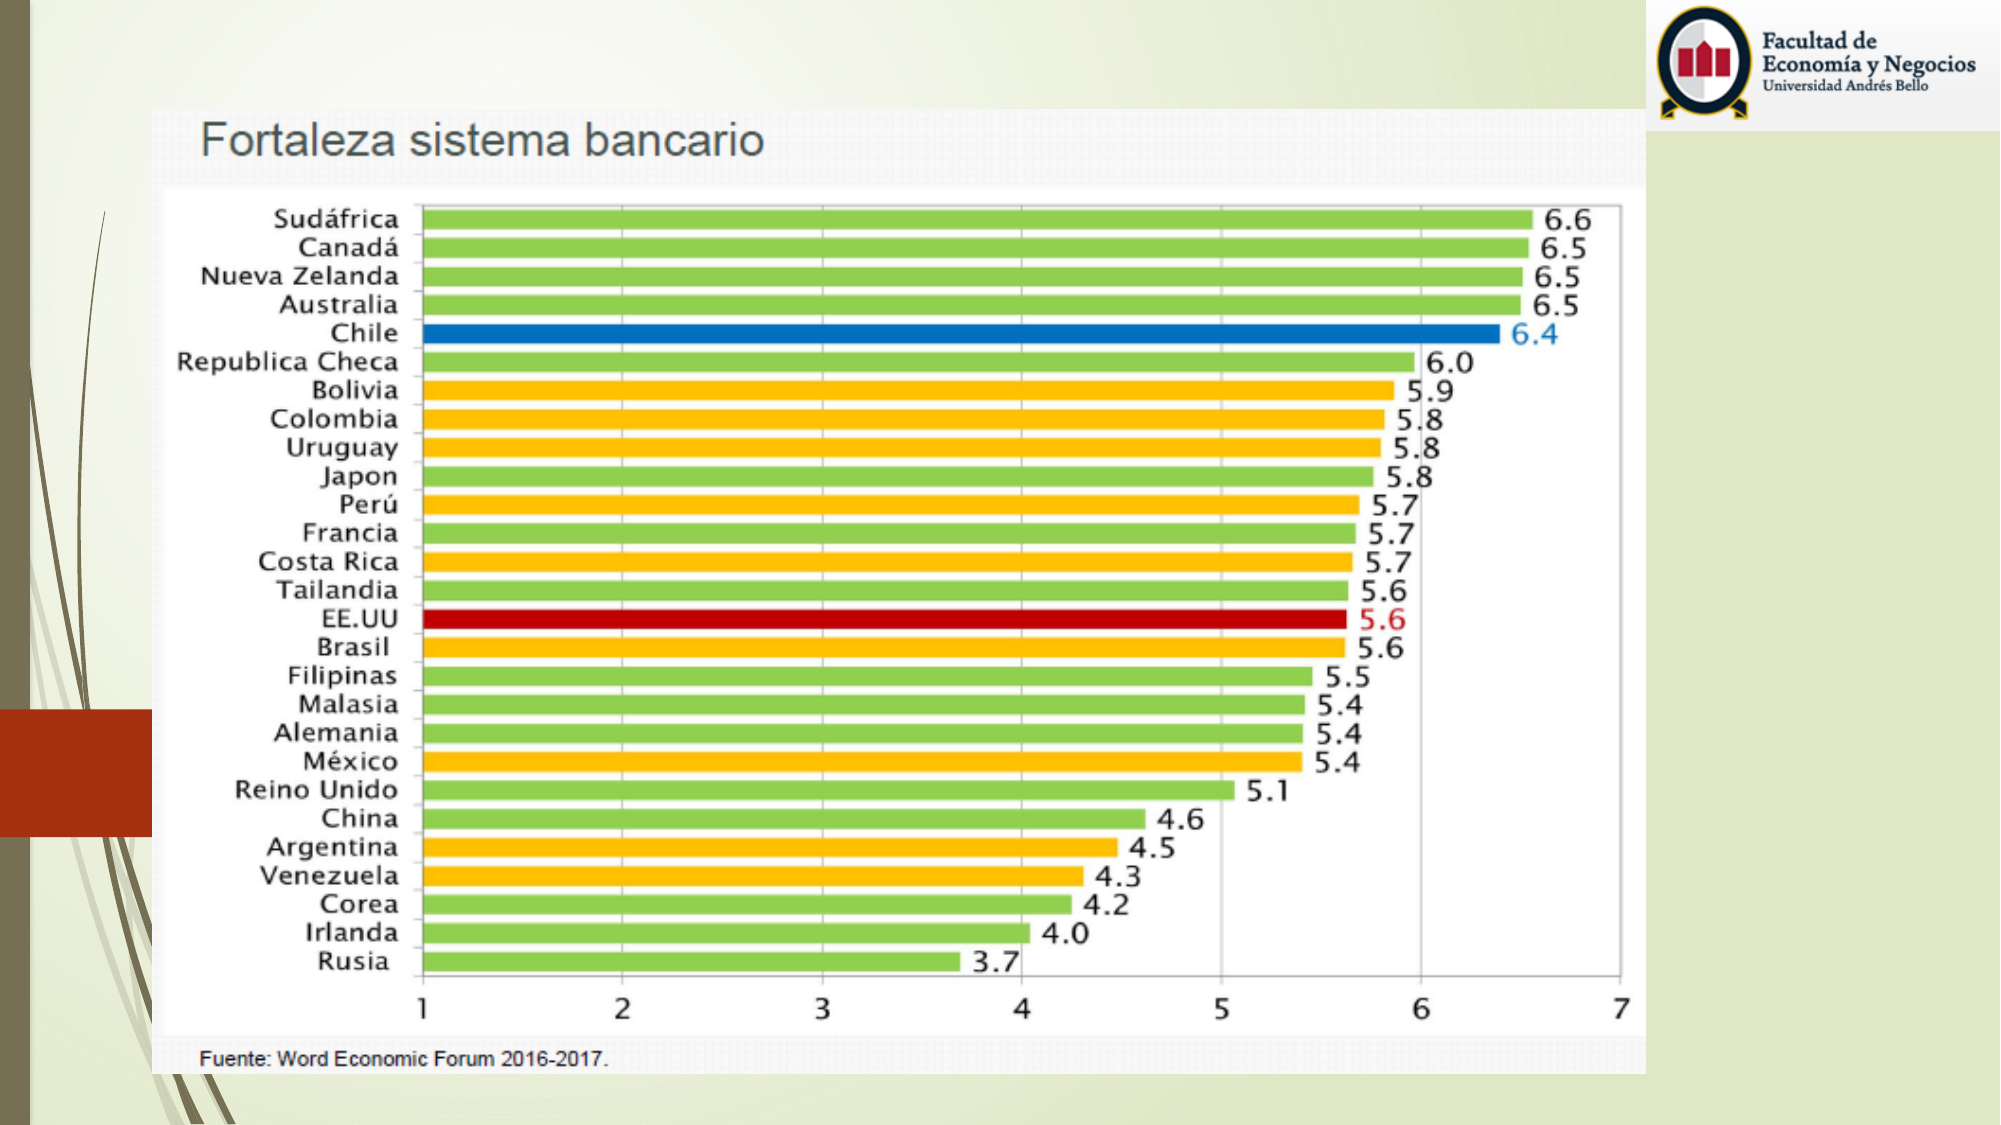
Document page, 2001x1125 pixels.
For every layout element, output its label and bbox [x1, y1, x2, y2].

picture [151, 0, 2000, 1074]
